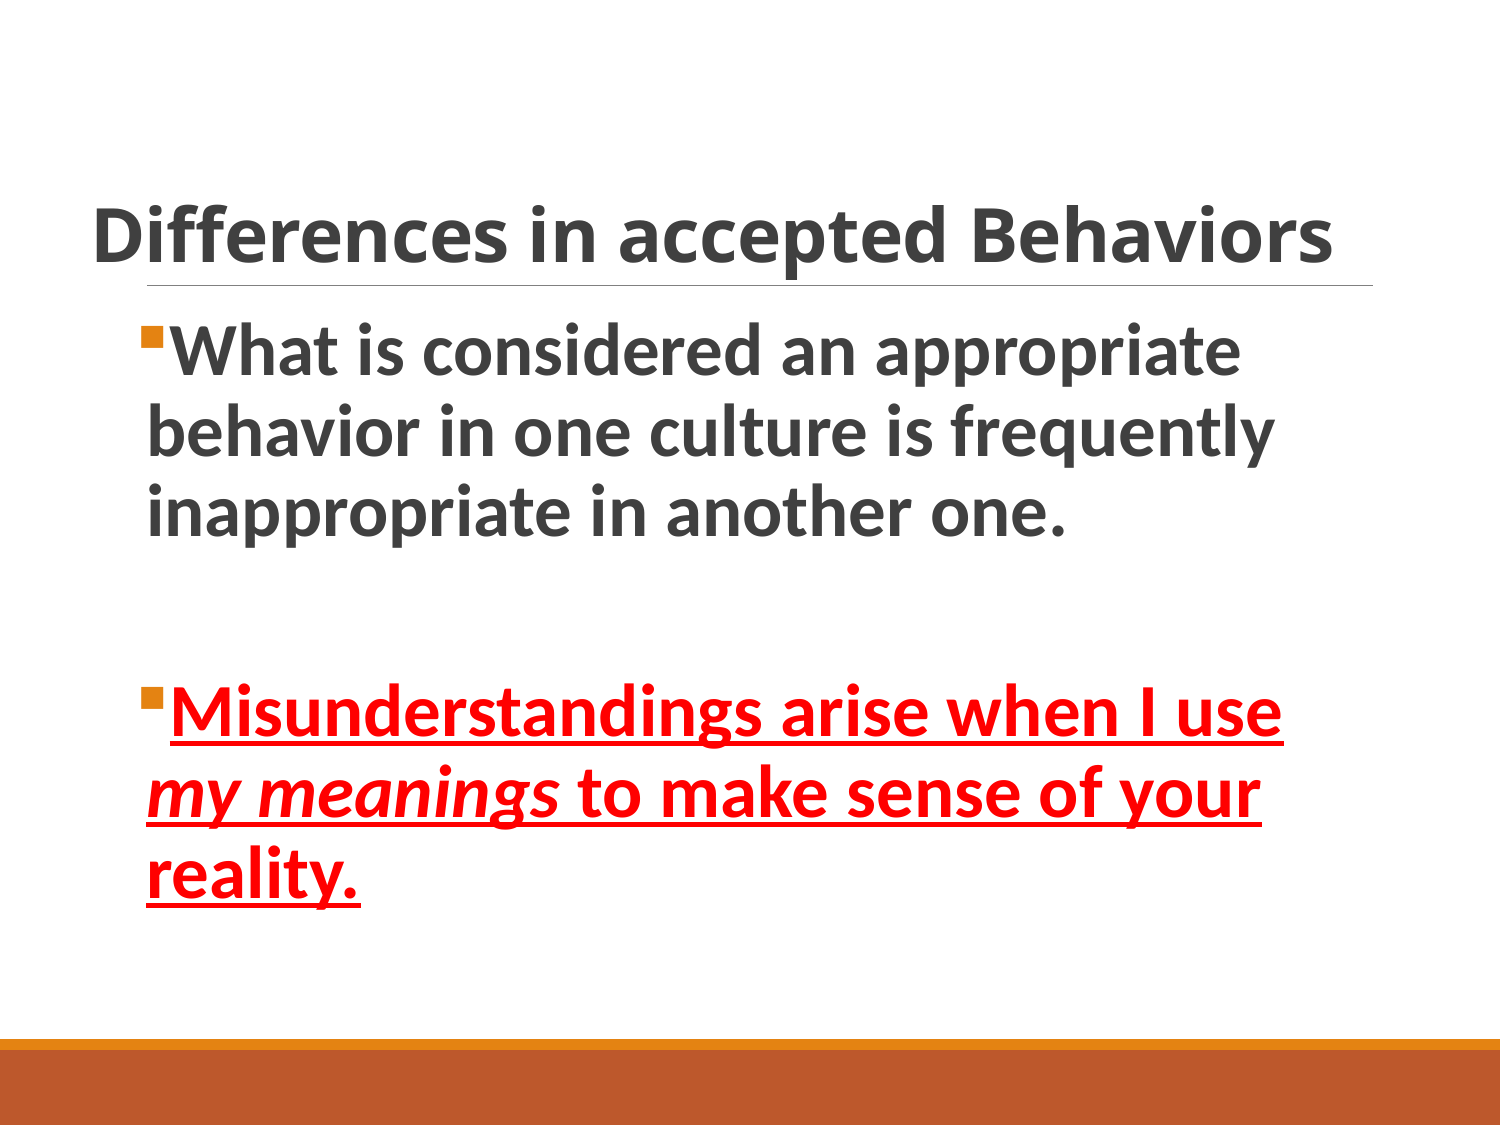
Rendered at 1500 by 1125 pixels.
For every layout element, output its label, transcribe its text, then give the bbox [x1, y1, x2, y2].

list What is considered an appropriate behavior in one culture is frequently inappropriate in another one. Misunderstandings arise when I use my meanings to make sense of your reality. [135, 302, 1373, 963]
title Differences in accepted Behaviors [75, 47, 1475, 285]
